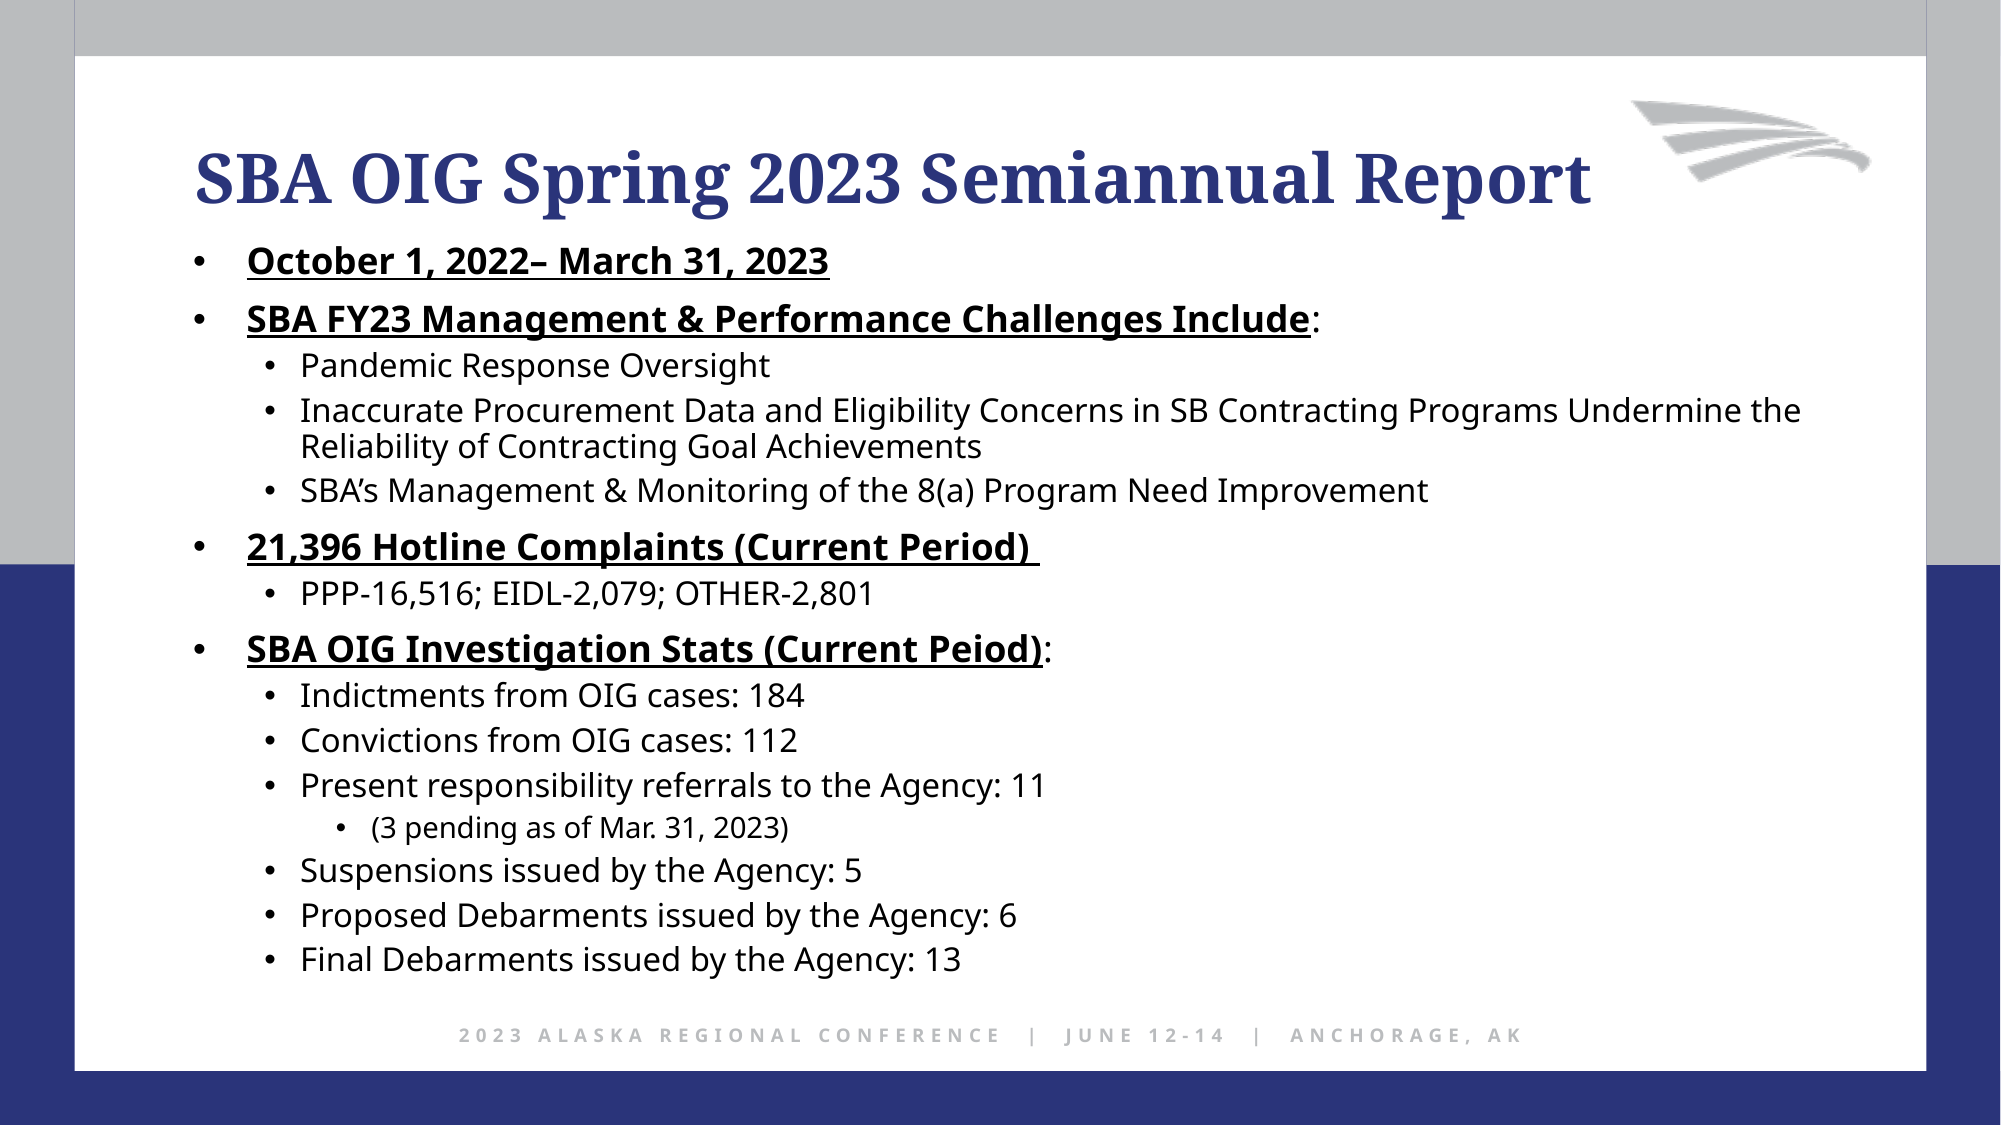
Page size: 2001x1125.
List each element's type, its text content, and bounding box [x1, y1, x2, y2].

list October 1, 2022– March 31, 2023 SBA FY23 Management & Performance Challenges Include: Pandemic Response Oversight Inaccurate Procurement Data and Eligibility Concerns in SB Contracting Programs Undermine the Reliability of Contracting Goal Achievements SBA’s Management & Monitoring of the 8(a) Program Need Improvement 21,396 Hotline Complaints (Current Period) PPP-16,516; EIDL-2,079; OTHER-2,801 SBA OIG Investigation Stats (Current Peiod): Indictments from OIG cases: 184 Convictions from OIG cases: 112 Present responsibility referrals to the Agency: 11 (3 pending as of Mar. 31, 2023) Suspensions issued by the Agency: 5 Proposed Debarments issued by the Agency: 6 Final Debarments issued by the Agency: 13 [178, 235, 1821, 991]
picture [1559, 100, 1955, 236]
list SBA OIG Spring 2023 Semiannual Report [180, 136, 1823, 227]
